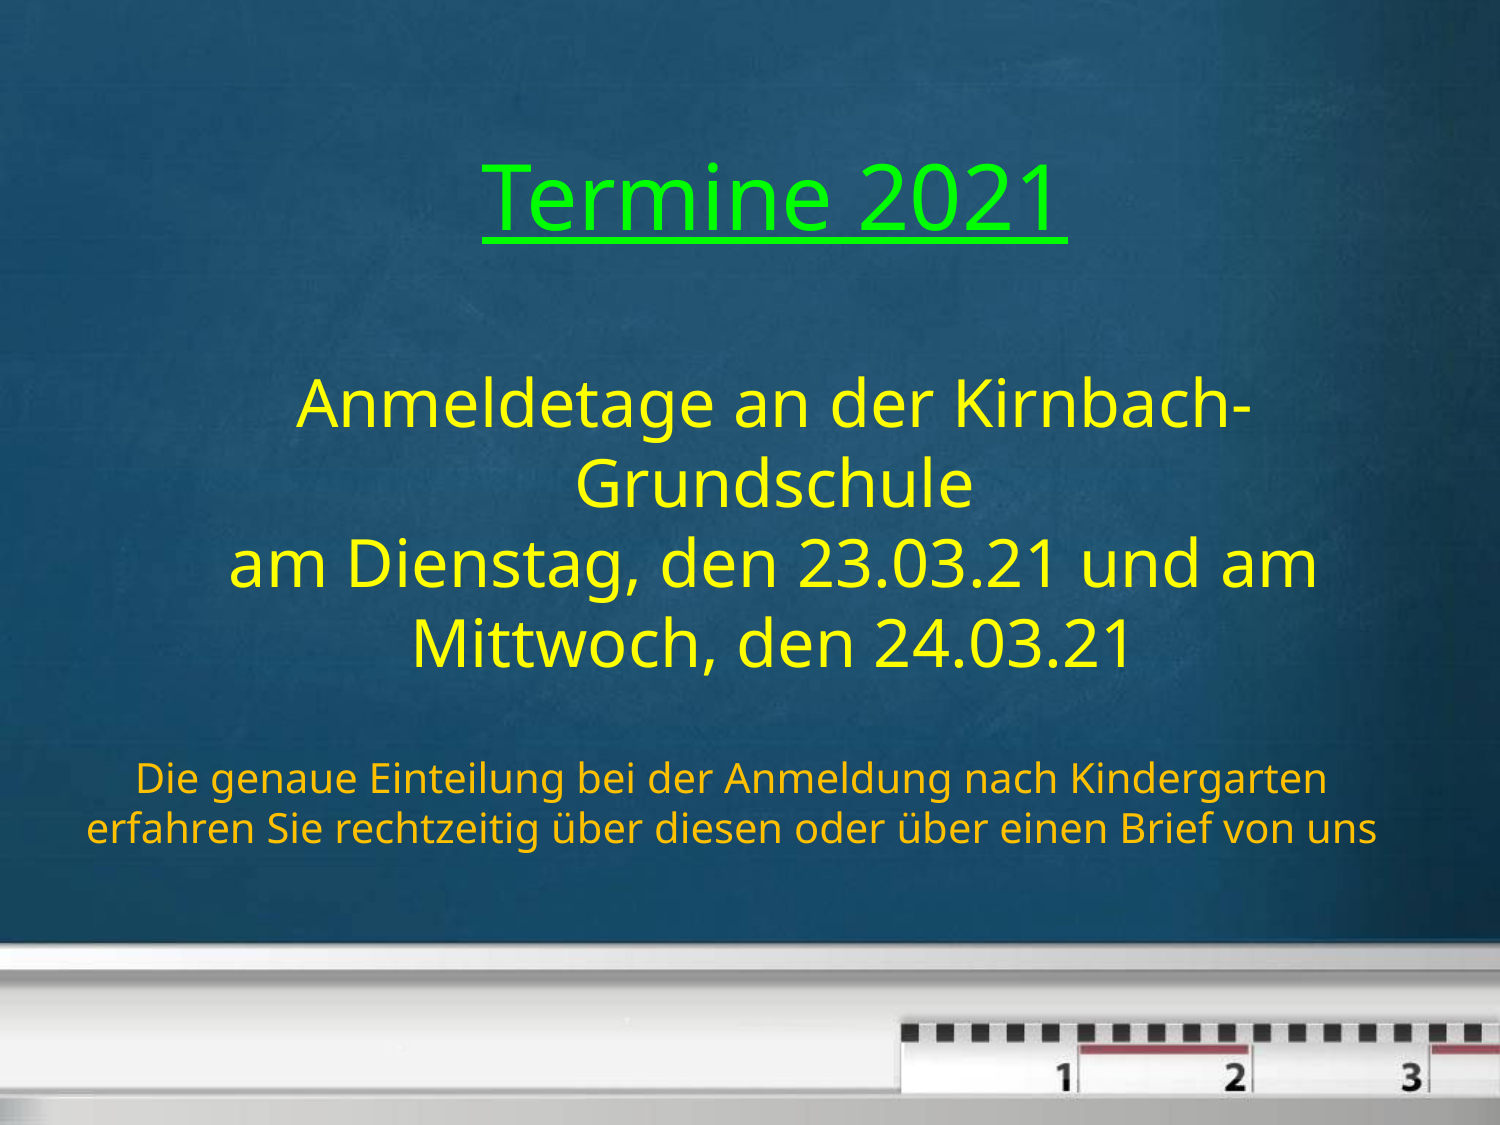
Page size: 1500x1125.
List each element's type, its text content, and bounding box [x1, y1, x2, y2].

text_box Anmeldetage an der Kirnbach-Grundschule am Dienstag, den 23.03.21 und am Mittwoch, den 24.03.21 [137, 314, 1413, 728]
text_box Die genaue Einteilung bei der Anmeldung nach Kindergarten erfahren Sie rechtzeitig über diesen oder über einen Brief von uns [41, 739, 1423, 864]
picture [0, 0, 1500, 1125]
title Termine 2021 [137, 99, 1413, 288]
